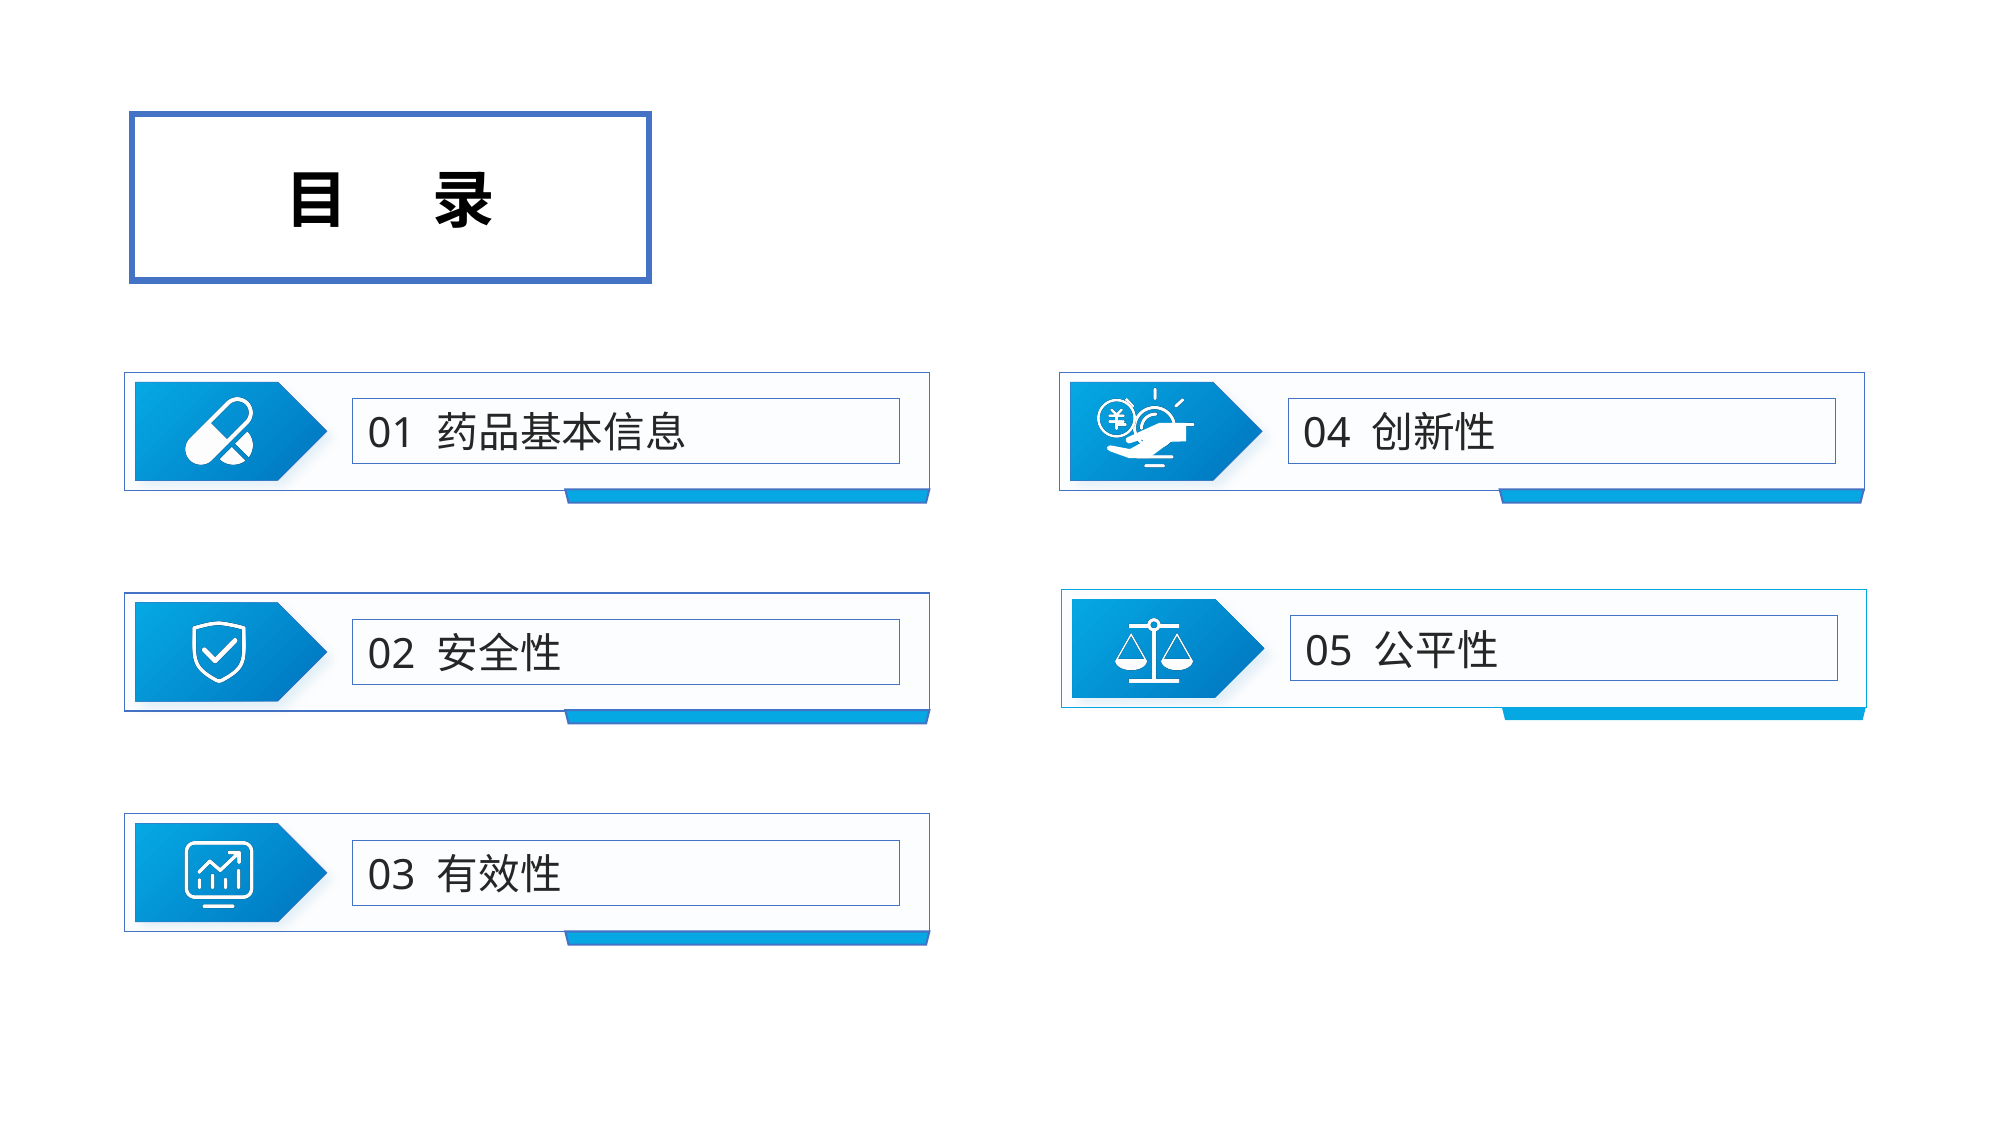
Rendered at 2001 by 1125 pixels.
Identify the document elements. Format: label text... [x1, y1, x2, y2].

picture [185, 842, 253, 898]
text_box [124, 372, 930, 503]
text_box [124, 592, 930, 724]
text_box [124, 813, 930, 945]
text_box 目 录 [131, 113, 650, 282]
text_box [1059, 372, 1865, 503]
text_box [1095, 397, 1187, 459]
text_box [1061, 589, 1867, 721]
